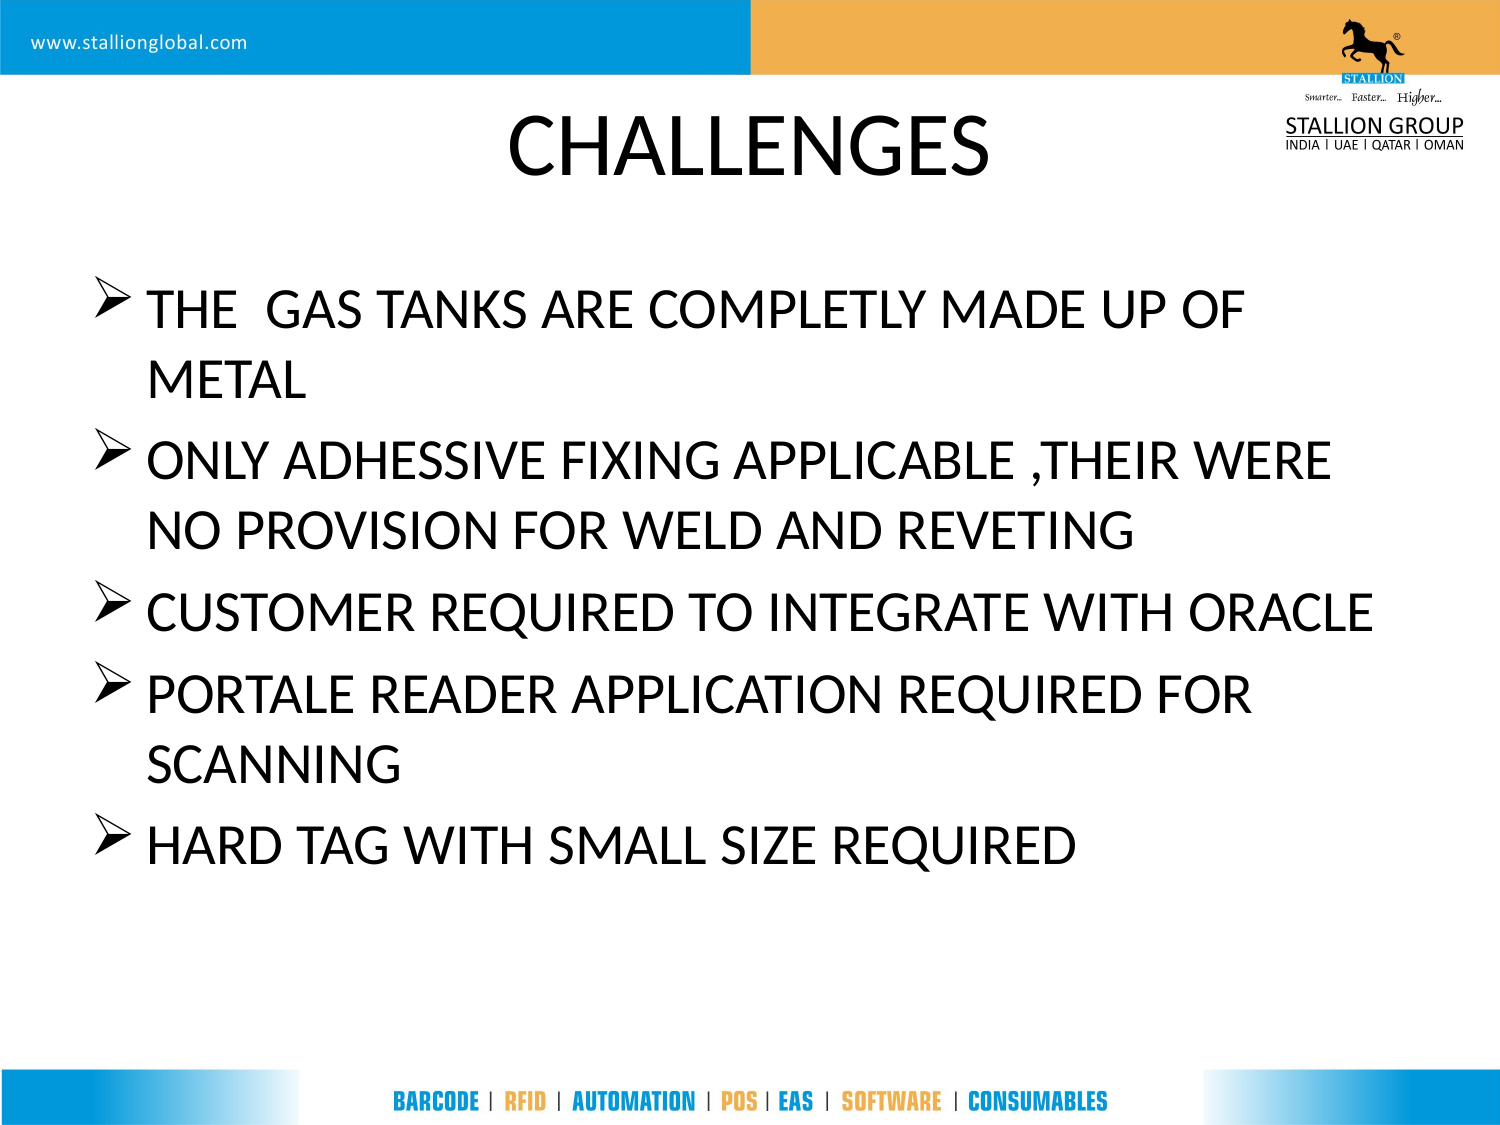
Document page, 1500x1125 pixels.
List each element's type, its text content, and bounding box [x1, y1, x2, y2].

picture [37, 40, 43, 48]
picture [55, 40, 60, 48]
title CHALLENGES [75, 45, 1425, 233]
picture [0, 0, 1500, 1125]
list THE GAS TANKS ARE COMPLETLY MADE UP OF METAL ONLY ADHESSIVE FIXING APPLICABLE ,THEIR WERE NO PROVISION FOR WELD AND REVETING CUSTOMER REQUIRED TO INTEGRATE WITH ORACLE PORTALE READER APPLICATION REQUIRED FOR SCANNING HARD TAG WITH SMALL SIZE REQUIRED [75, 262, 1425, 1005]
